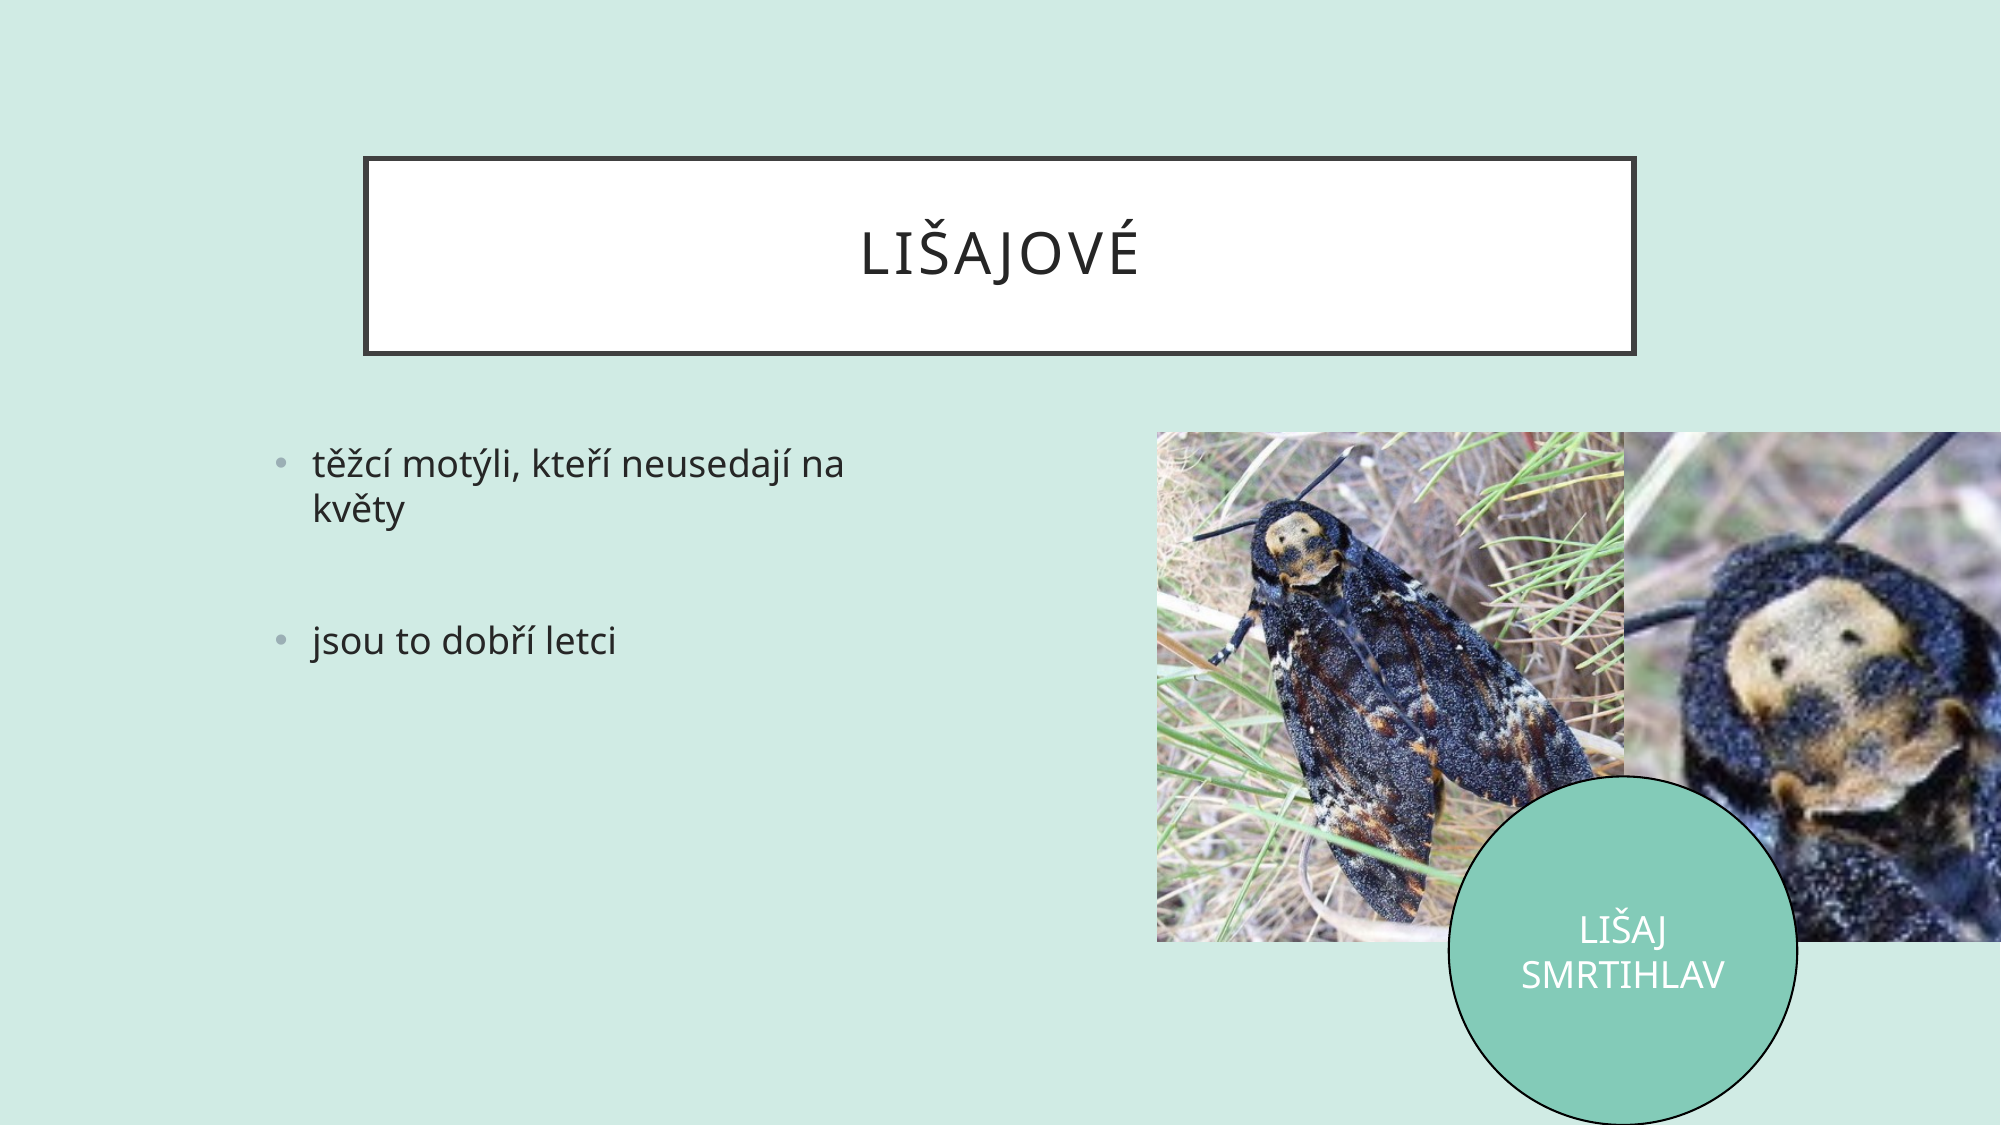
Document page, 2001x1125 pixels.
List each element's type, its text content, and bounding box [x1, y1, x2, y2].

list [1157, 432, 1624, 942]
text_box LIŠAJ SMRTIHLAV [1447, 942, 1799, 1125]
title LIŠAJOVÉ [363, 156, 1637, 356]
list těžcí motýli, kteří neusedají na květy jsou to dobří letci [259, 432, 961, 942]
picture [1624, 432, 2001, 942]
